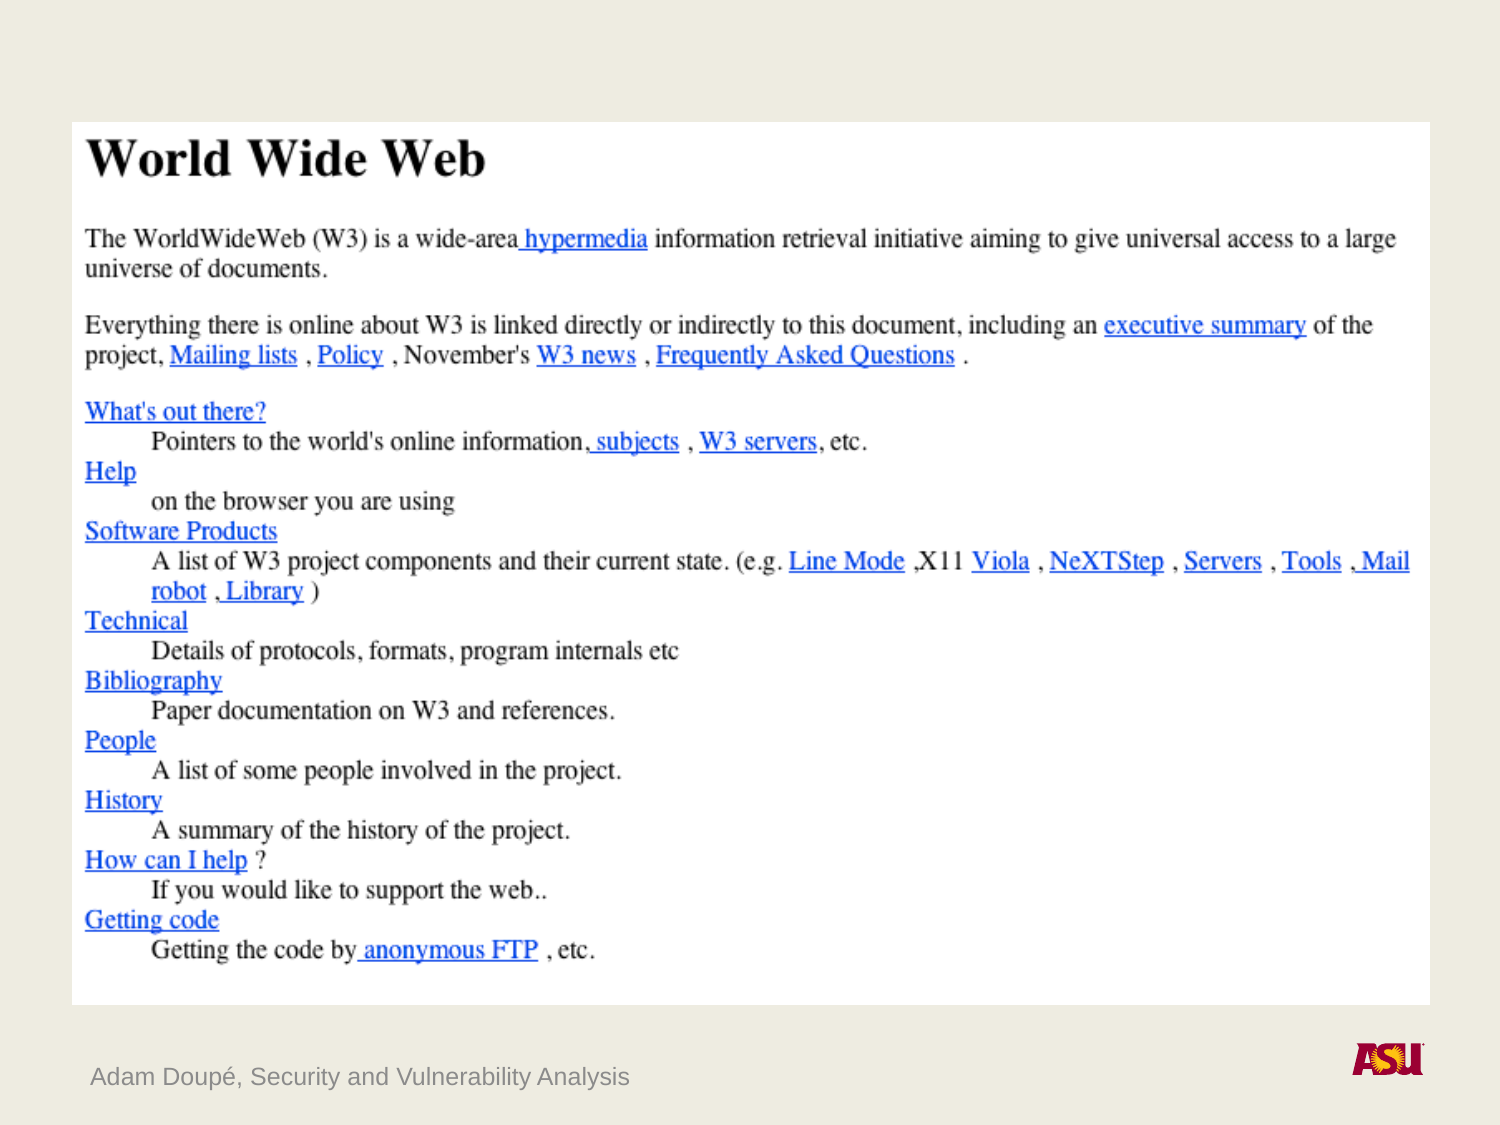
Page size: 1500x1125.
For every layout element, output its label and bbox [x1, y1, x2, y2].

picture [0, 122, 1500, 1006]
